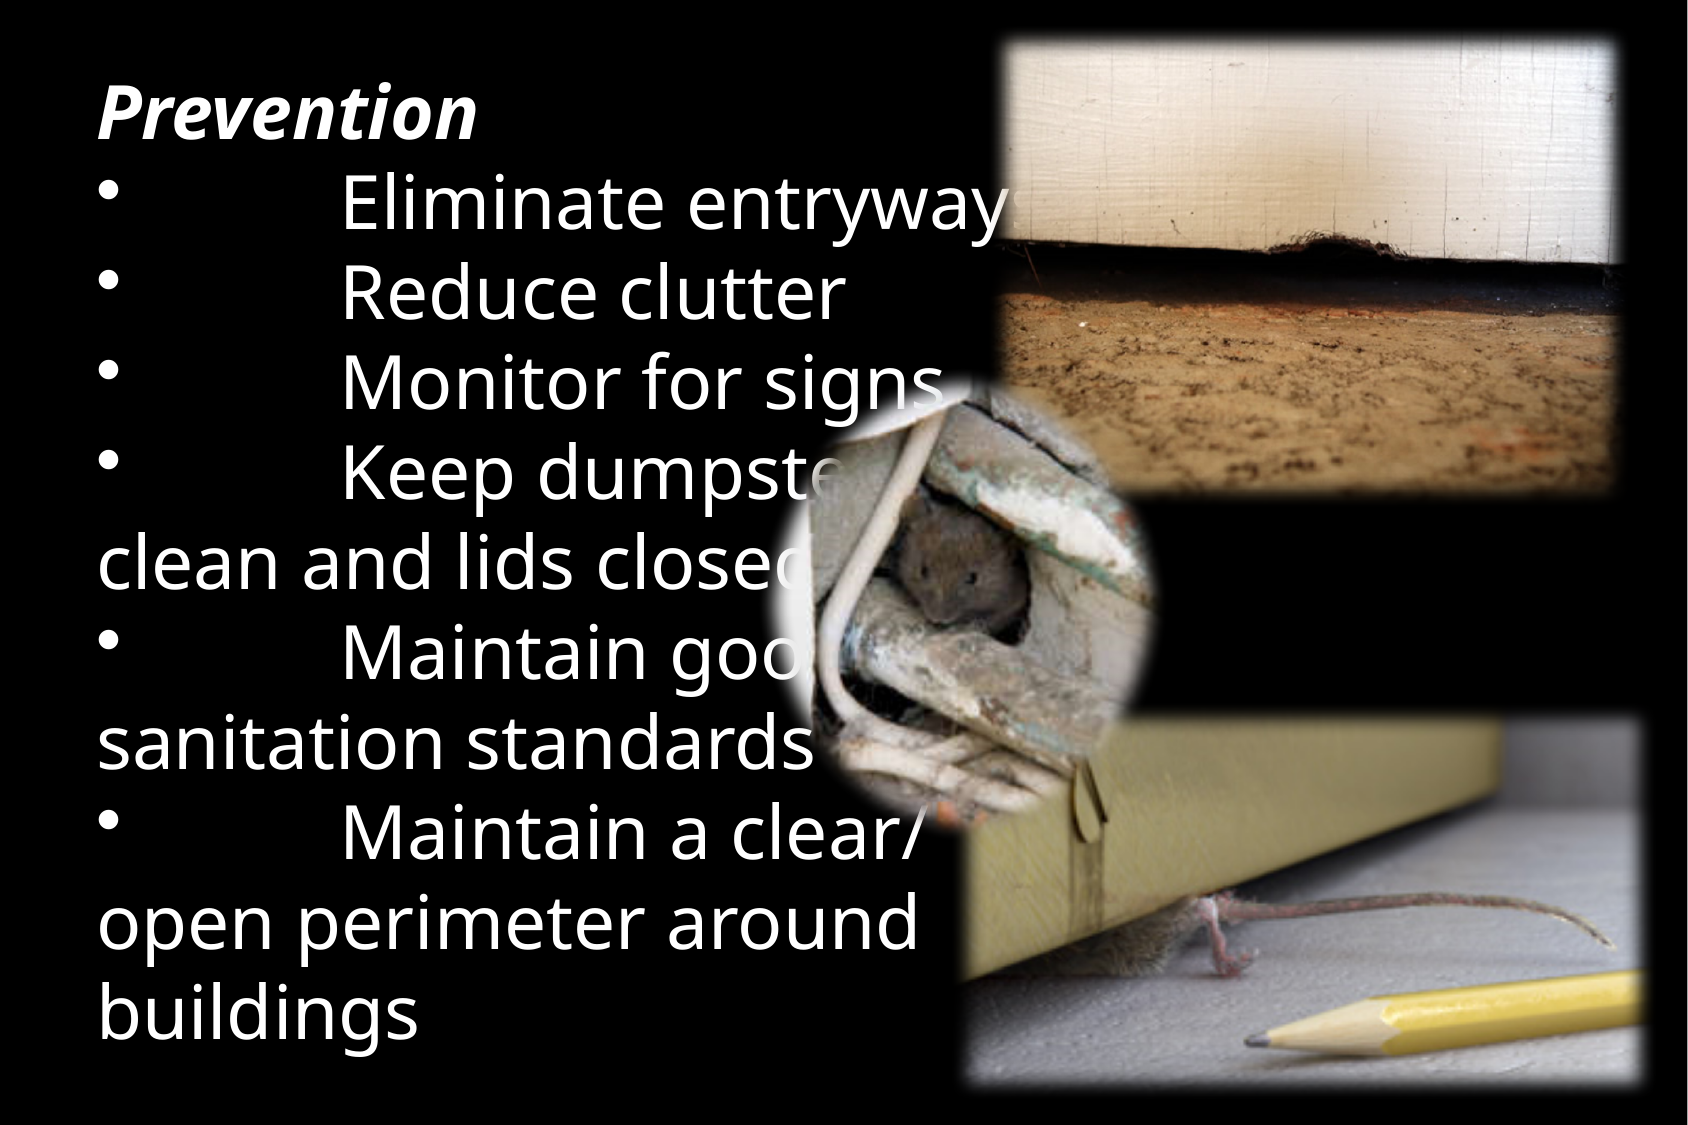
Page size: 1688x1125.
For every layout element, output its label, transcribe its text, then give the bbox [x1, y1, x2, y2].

picture [755, 24, 1657, 1101]
text_box Prevention Eliminate entryways Reduce clutter Monitor for signs Keep dumpsters clean and lids closed Maintain good sanitation standards Maintain a clear/ open perimeter around buildings [81, 56, 1552, 1125]
